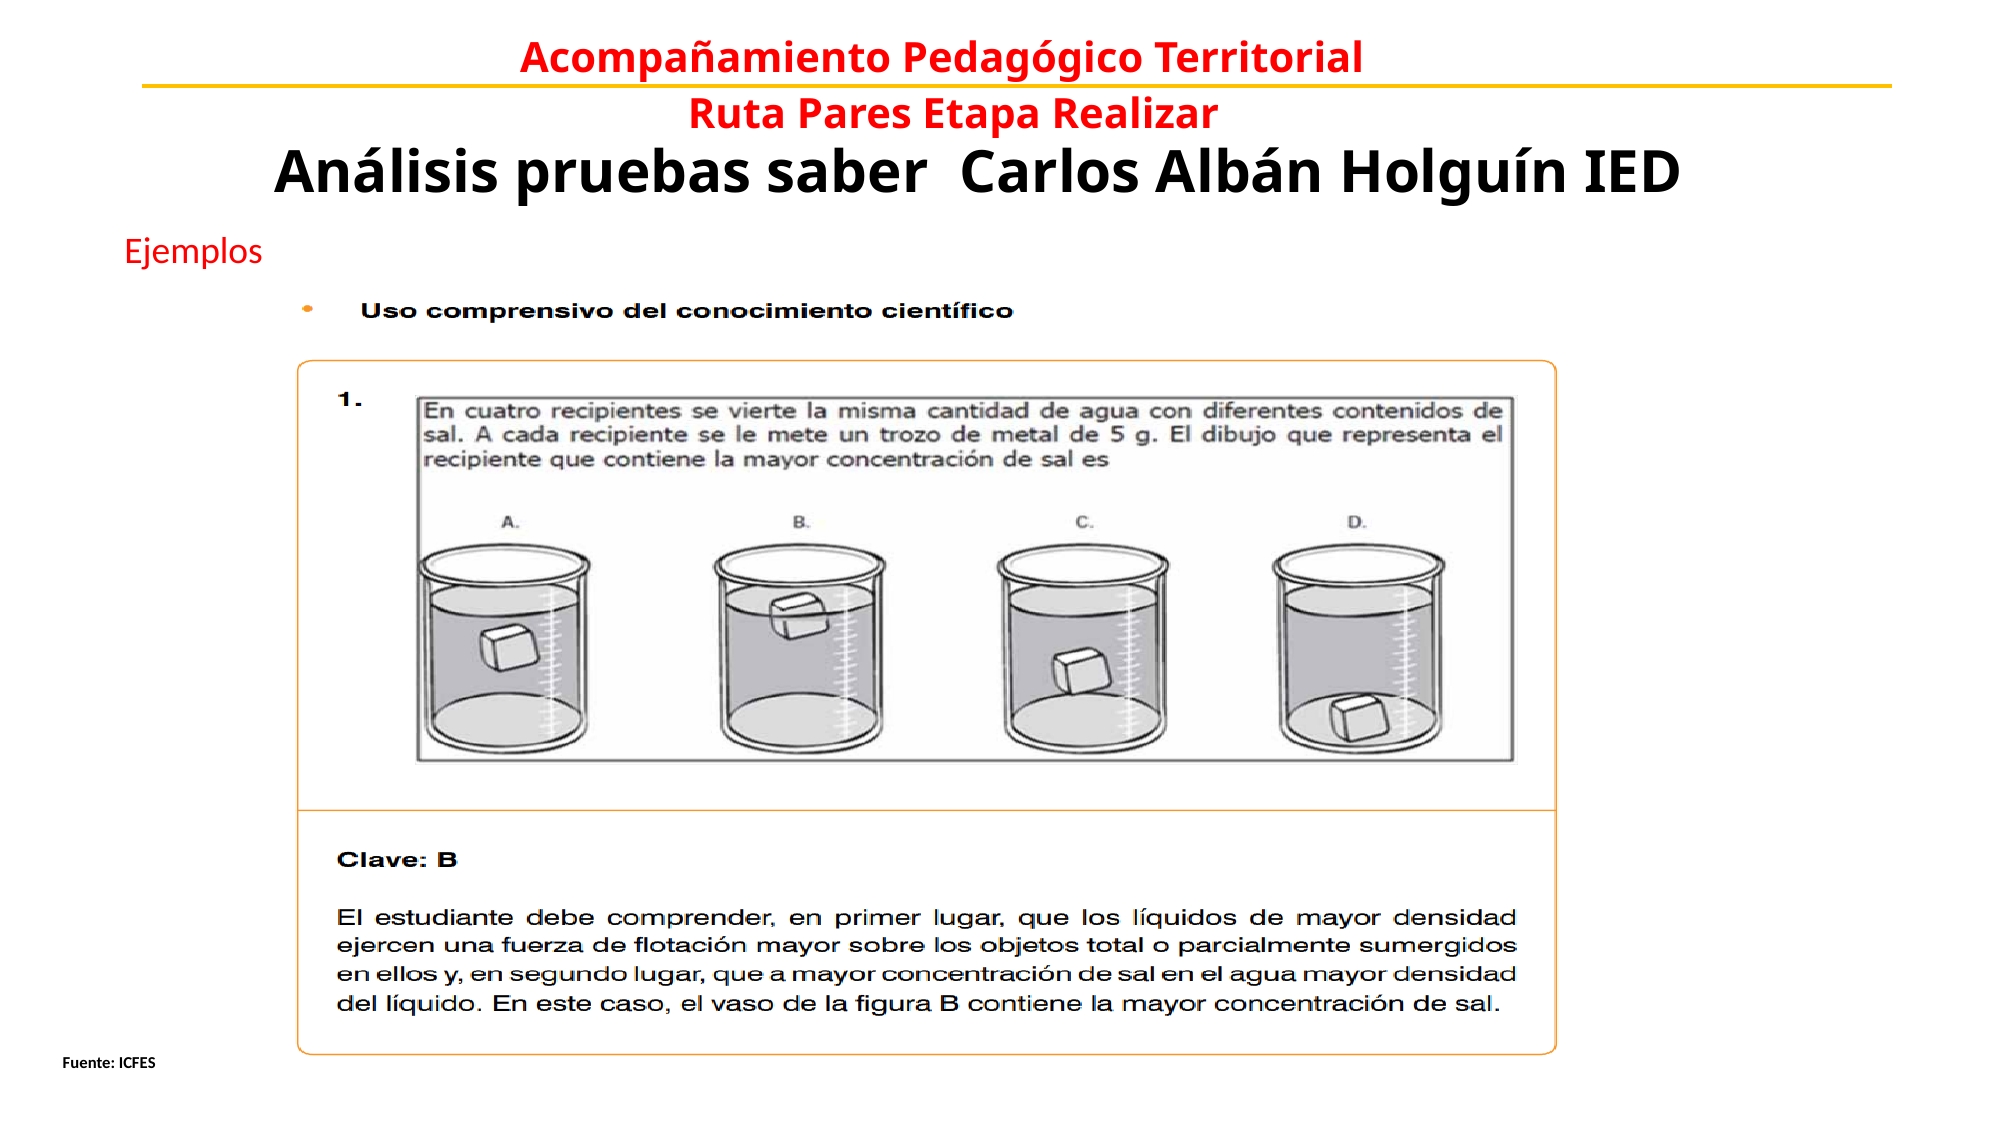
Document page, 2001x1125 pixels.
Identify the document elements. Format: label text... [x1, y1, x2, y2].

picture [254, 287, 1616, 1063]
text_box Ejemplos [109, 218, 1817, 279]
text_box Fuente: ICFES [48, 1044, 171, 1080]
text_box Ruta Pares Etapa Realizar [92, 62, 1800, 148]
text_box Acompañamiento Pedagógico Territorial [81, 6, 1789, 92]
text_box Análisis pruebas saber Carlos Albán Holguín IED [116, 127, 1825, 212]
